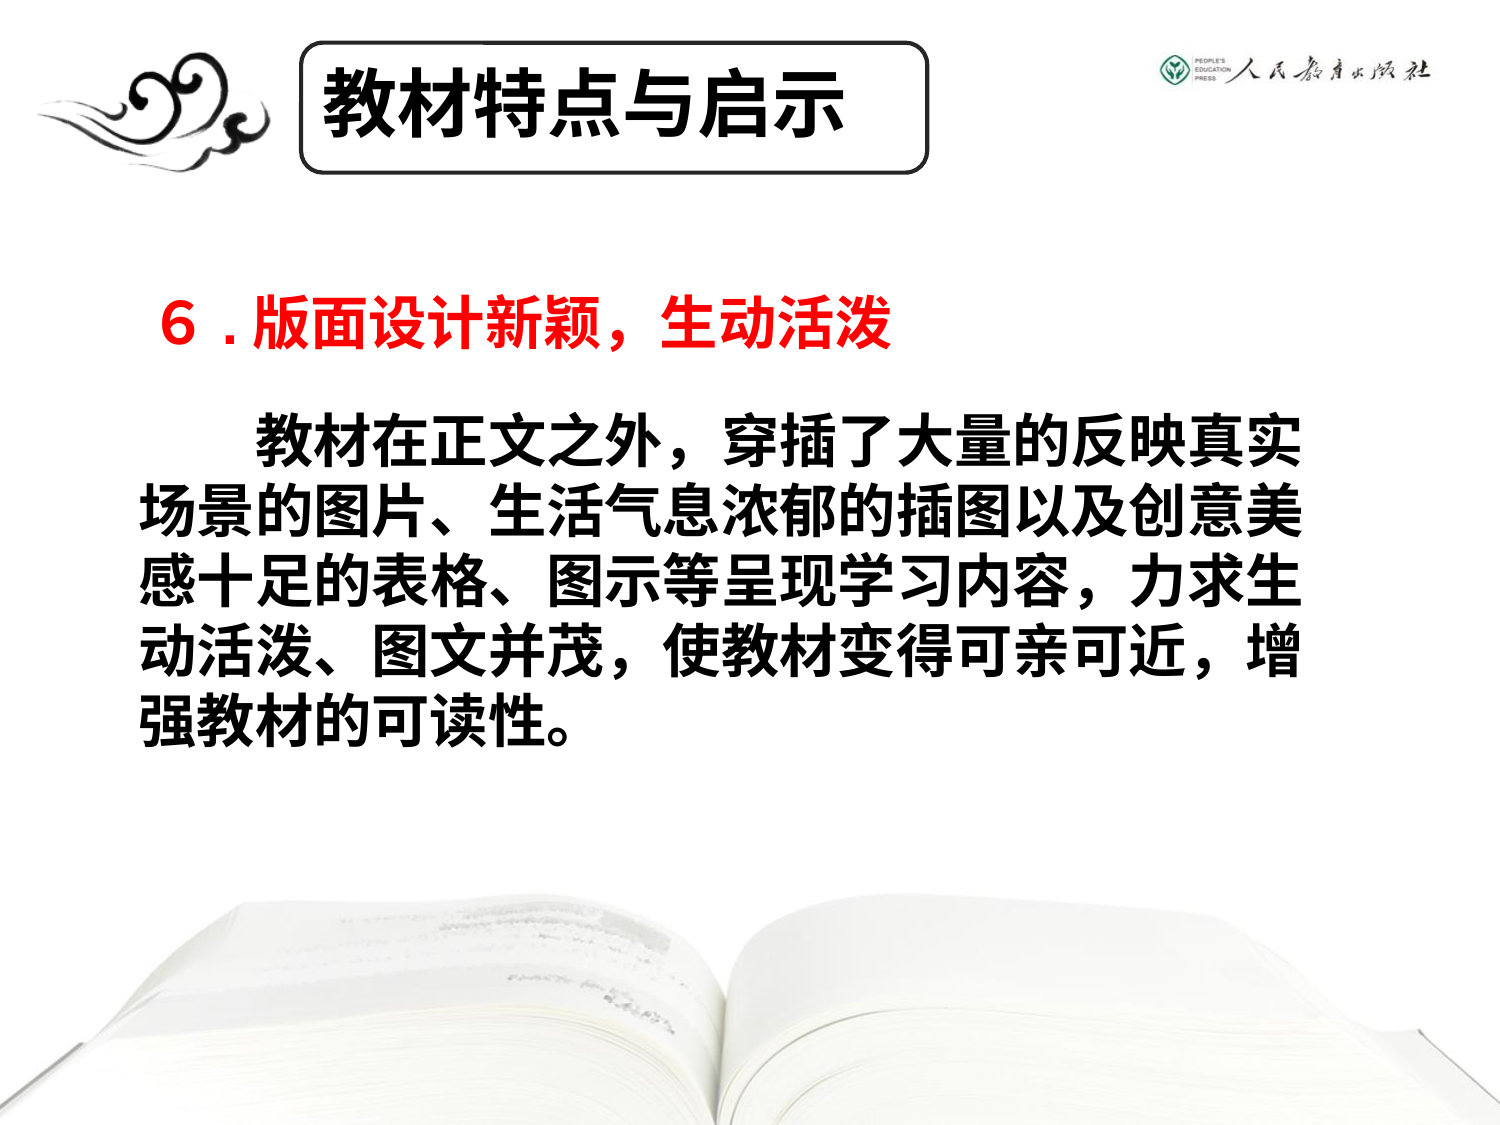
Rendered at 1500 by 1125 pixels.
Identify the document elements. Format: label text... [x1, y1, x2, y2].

picture [0, 0, 1500, 1125]
text_box ６.版面设计新颖，生动活泼 [134, 278, 1364, 364]
text_box 教材在正文之外，穿插了大量的反映真实场景的图片、生活气息浓郁的插图以及创意美感十足的表格、图示等呈现学习内容，力求生动活泼、图文并茂，使教材变得可亲可近，增强教材的可读性。 [123, 397, 1376, 762]
text_box 教材特点与启示 [298, 40, 930, 175]
